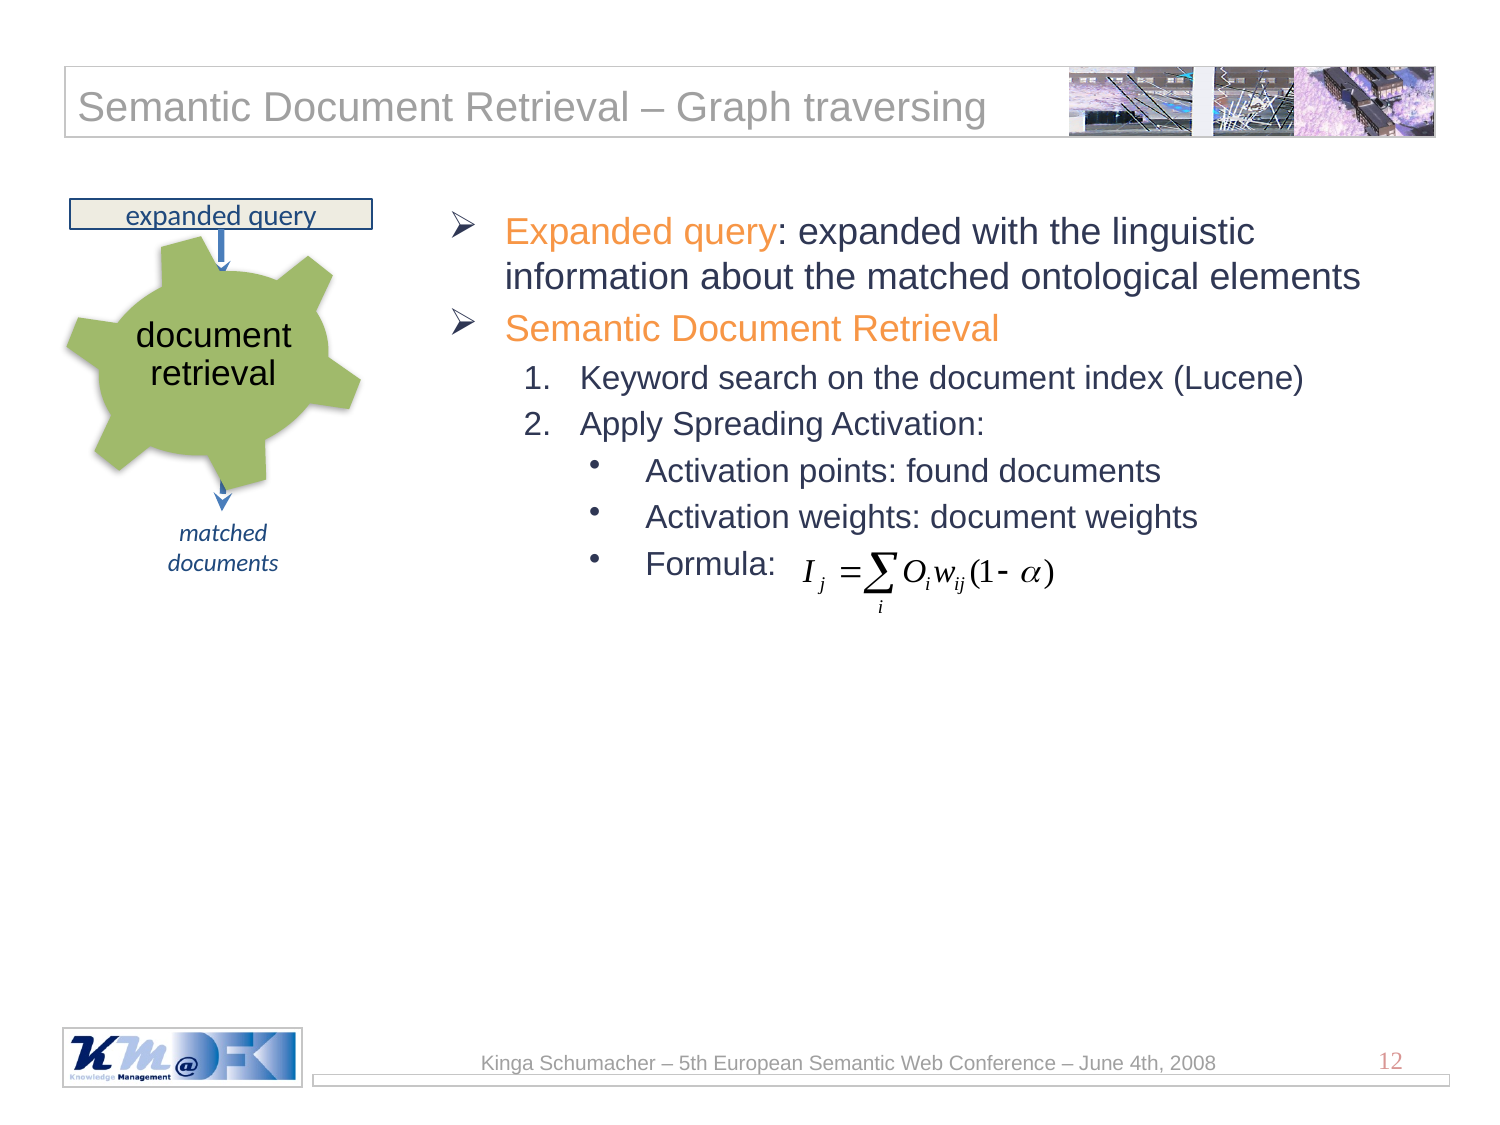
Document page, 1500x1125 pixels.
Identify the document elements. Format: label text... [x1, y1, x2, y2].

text_box expanded query [70, 199, 373, 230]
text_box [796, 545, 1062, 622]
picture [64, 1029, 301, 1086]
text_box matched documents [153, 509, 294, 584]
list Expanded query: expanded with the linguistic information about the matched ontological elements Semantic Document Retrieval Keyword search on the document index (Lucene) Apply Spreading Activation: Activation points: found documents Activation weights: document weights Formula: [433, 198, 1454, 938]
picture [1069, 67, 1434, 136]
title Semantic Document Retrieval – Graph traversing [62, 72, 1067, 148]
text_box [58, 234, 369, 493]
